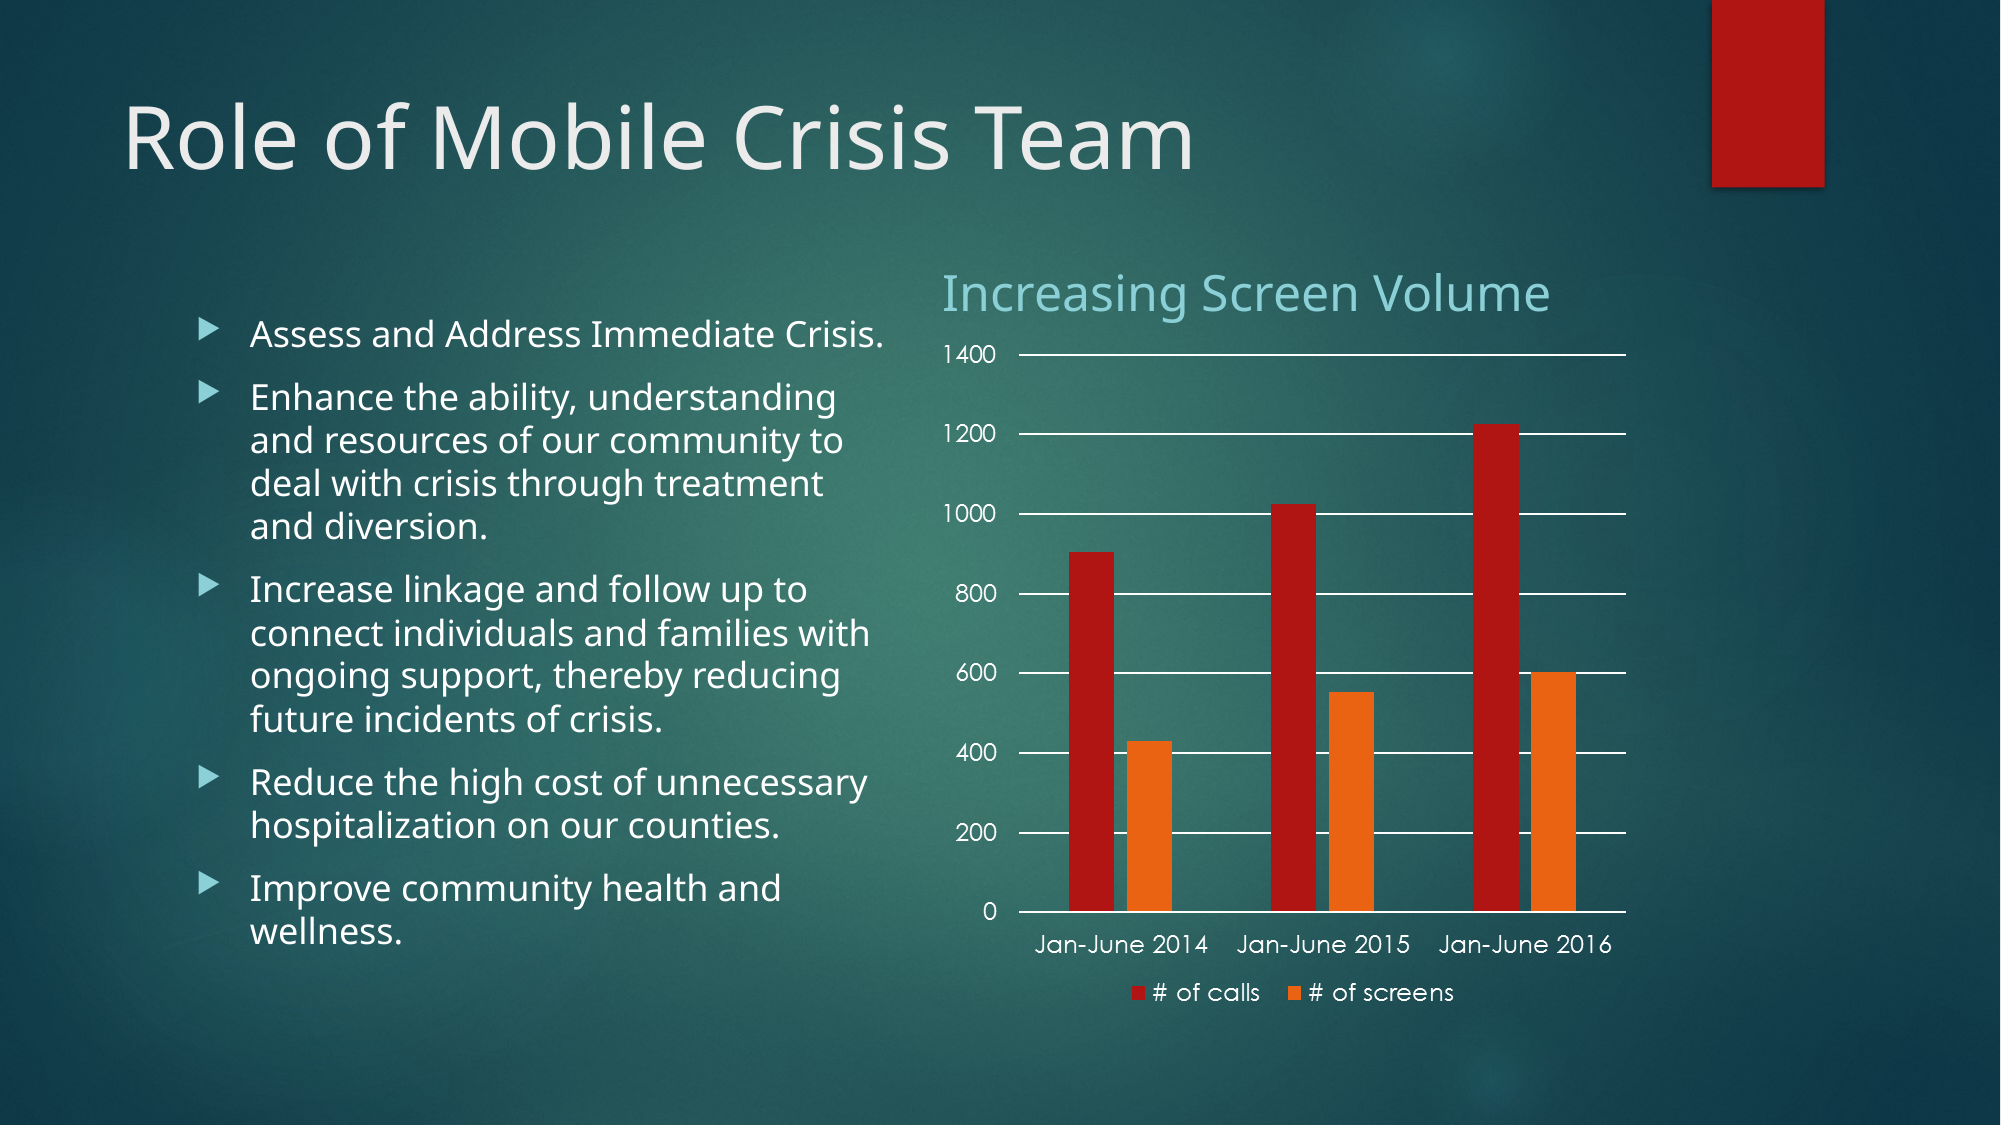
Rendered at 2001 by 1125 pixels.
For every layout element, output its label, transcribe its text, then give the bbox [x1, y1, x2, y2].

picture [0, 0, 2001, 1125]
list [918, 320, 1658, 1035]
title Role of Mobile Crisis Team [106, 74, 1649, 304]
list Assess and Address Immediate Crisis. Enhance the ability, understanding and resources of our community to deal with crisis through treatment and diversion. Increase linkage and follow up to connect individuals and families with ongoing support, thereby reducing future incidents of crisis. Reduce the high cost of unnecessary hospitalization on our counties. Improve community health and wellness. [181, 303, 903, 1027]
list Increasing Screen Volume [927, 234, 1649, 319]
